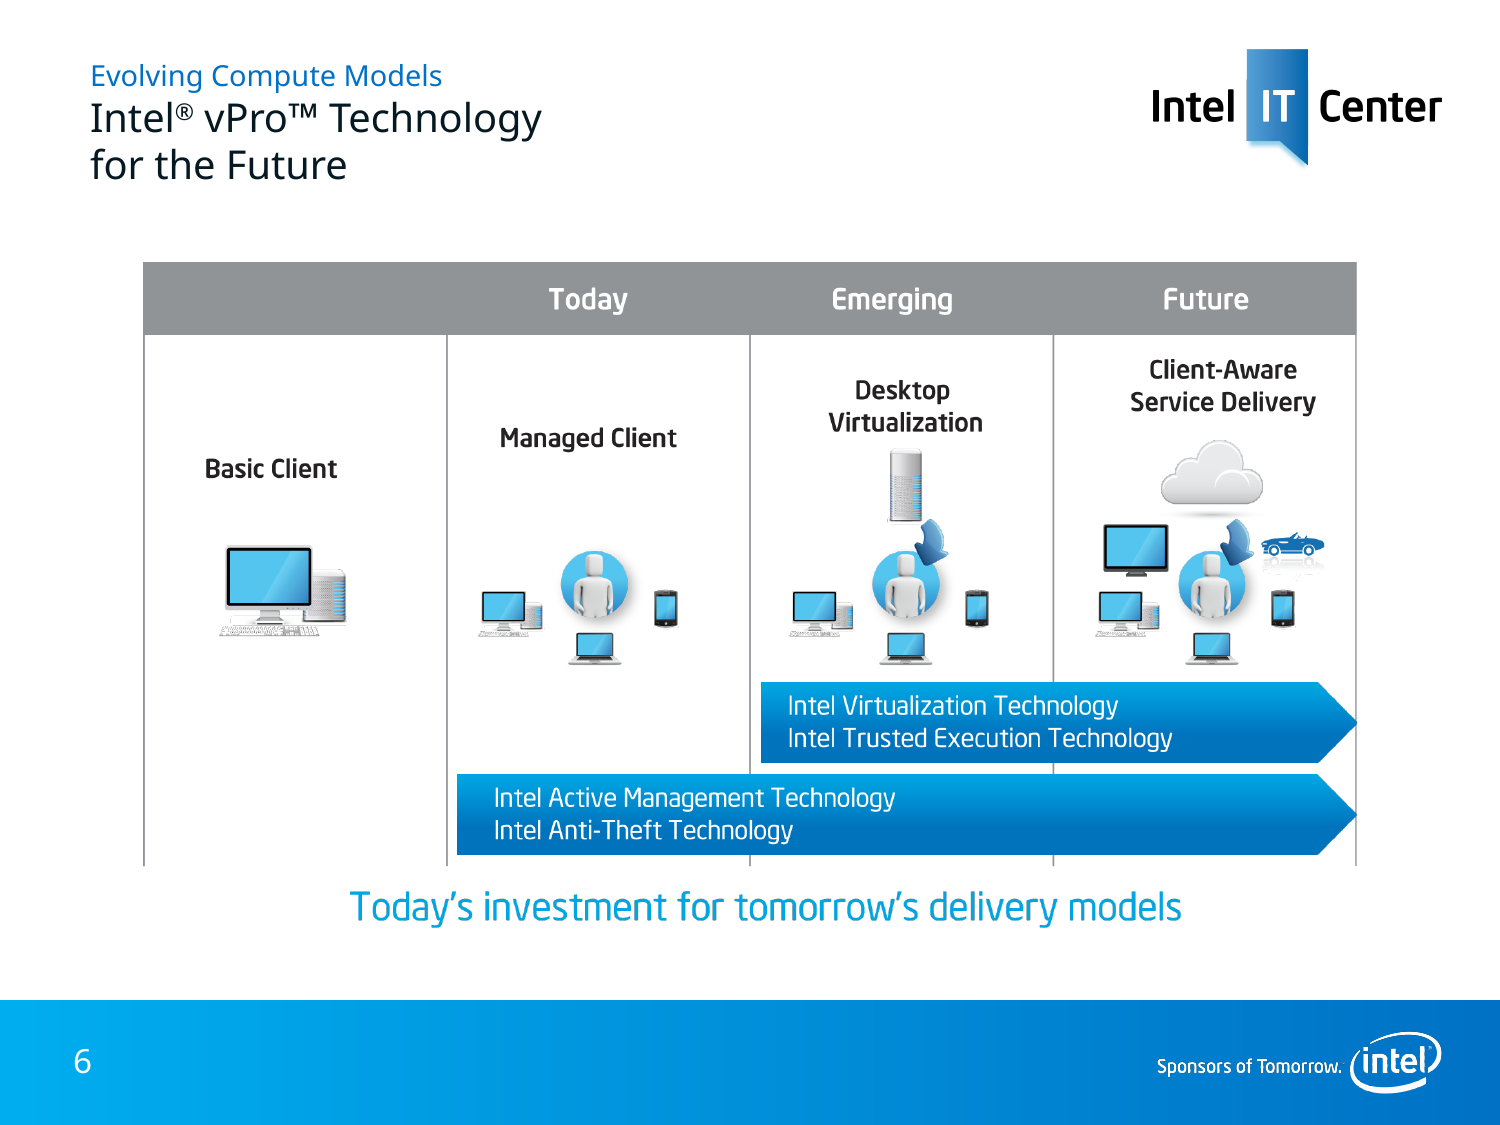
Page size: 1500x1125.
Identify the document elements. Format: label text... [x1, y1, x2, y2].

picture [995, 696, 1007, 714]
picture [818, 703, 829, 710]
picture [1153, 49, 1442, 172]
title Evolving Compute Models Intel® vPro™ Technology for the Future [75, 50, 1063, 196]
picture [885, 701, 894, 714]
picture [975, 701, 983, 714]
picture [810, 699, 815, 714]
picture [1096, 701, 1103, 717]
picture [143, 262, 1357, 928]
picture [1009, 703, 1020, 710]
picture [947, 698, 953, 714]
picture [1048, 701, 1056, 714]
picture [876, 699, 881, 714]
slide_number 6 [58, 1047, 128, 1079]
picture [866, 701, 872, 714]
picture [1157, 1031, 1442, 1094]
picture [796, 701, 803, 714]
picture [1035, 696, 1042, 714]
